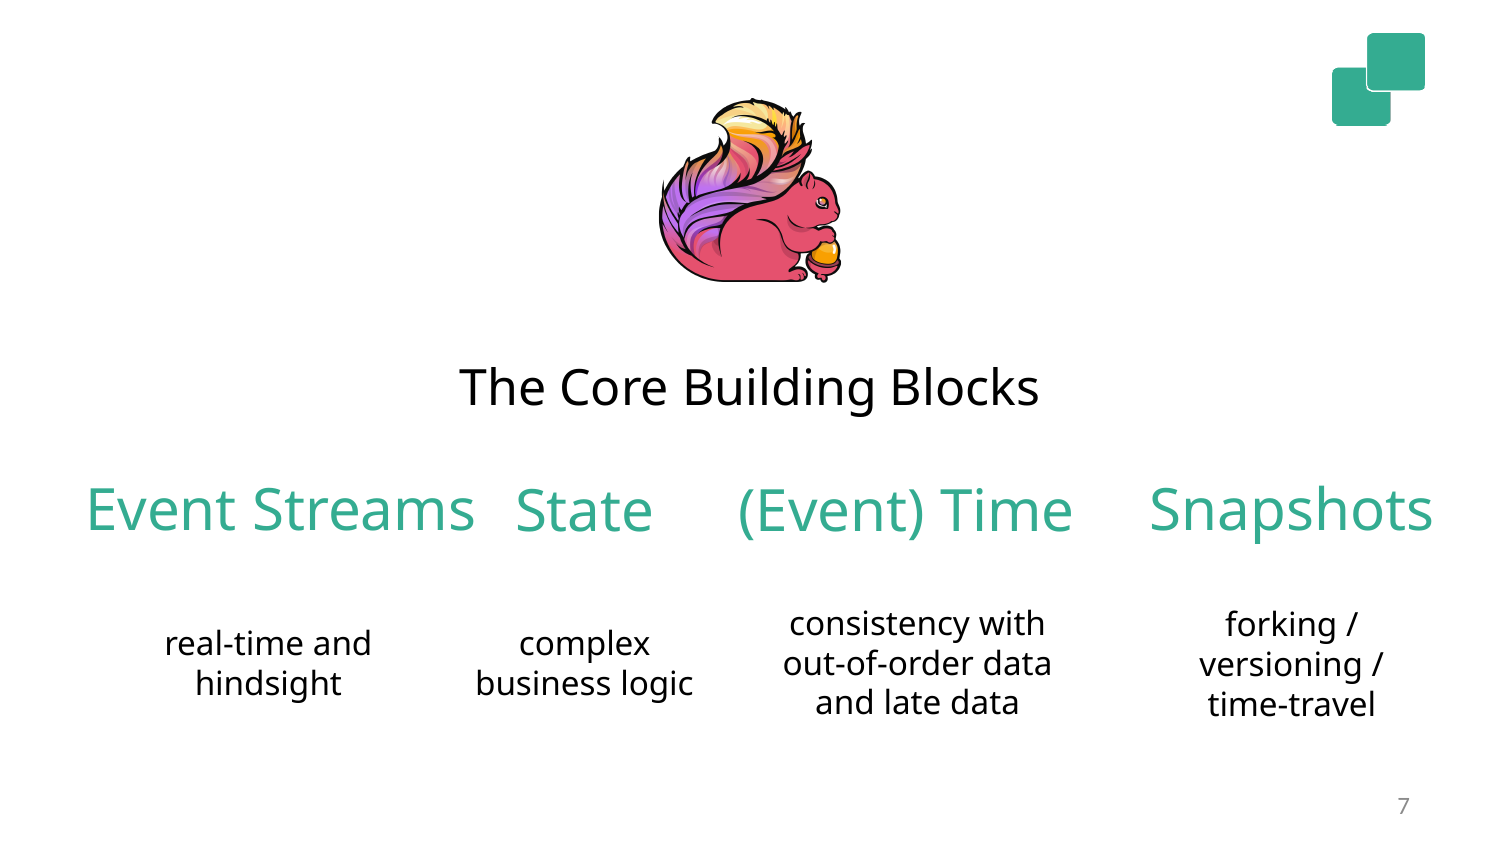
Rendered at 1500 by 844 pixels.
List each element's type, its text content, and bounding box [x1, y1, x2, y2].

text_box complex business logic [460, 614, 709, 710]
picture [657, 98, 843, 283]
slide_number 7 [1074, 782, 1425, 827]
text_box Event Streams [70, 464, 491, 550]
text_box consistency with out-of-order data and late data [767, 594, 1068, 729]
text_box real-time and hindsight [149, 614, 388, 710]
text_box forking / versioning / time-travel [1184, 595, 1400, 731]
text_box State [500, 465, 670, 551]
text_box Snapshots [1135, 465, 1450, 550]
text_box The Core Building Blocks [444, 347, 1056, 423]
picture [1332, 33, 1425, 126]
text_box (Event) Time [723, 465, 1090, 551]
